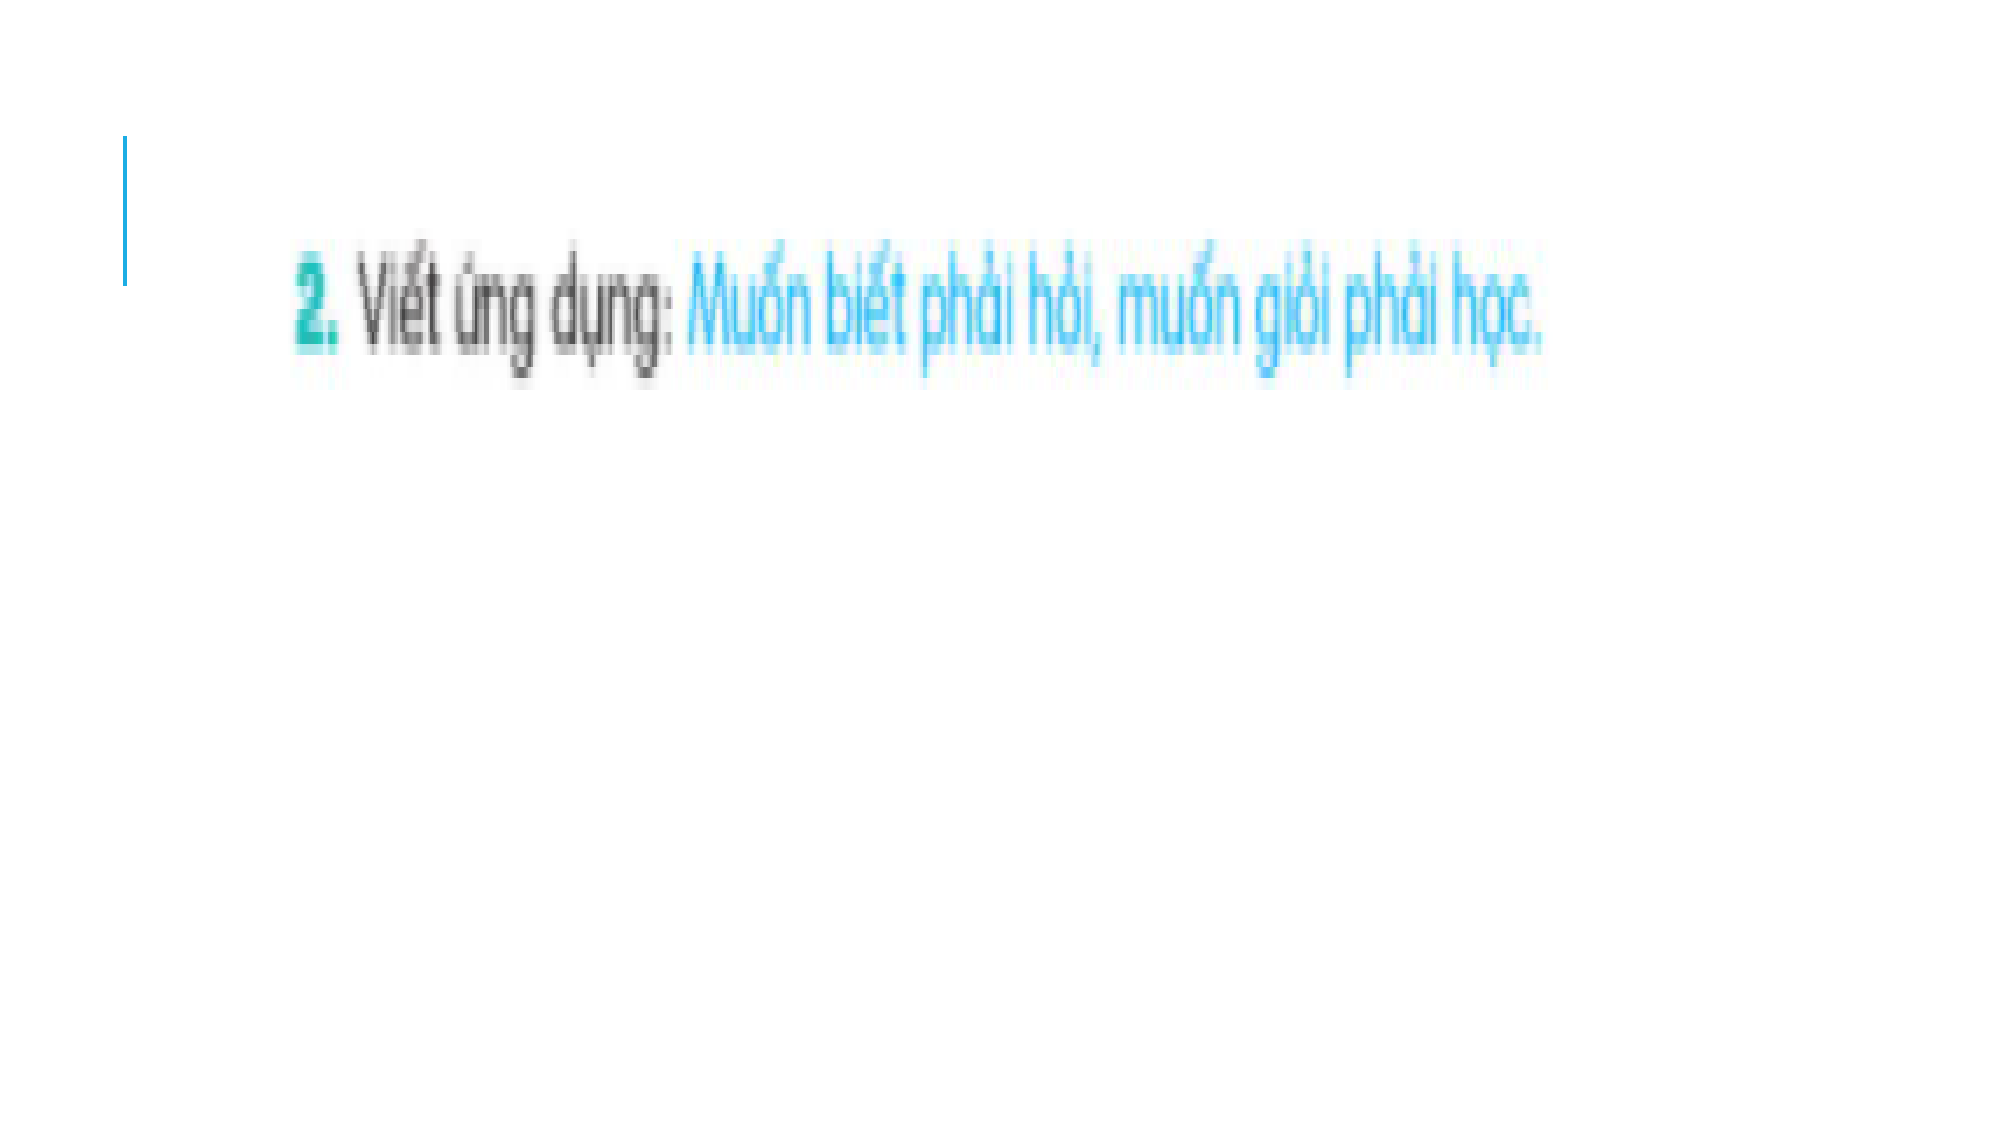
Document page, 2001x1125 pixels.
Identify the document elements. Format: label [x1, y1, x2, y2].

picture [283, 181, 1589, 483]
